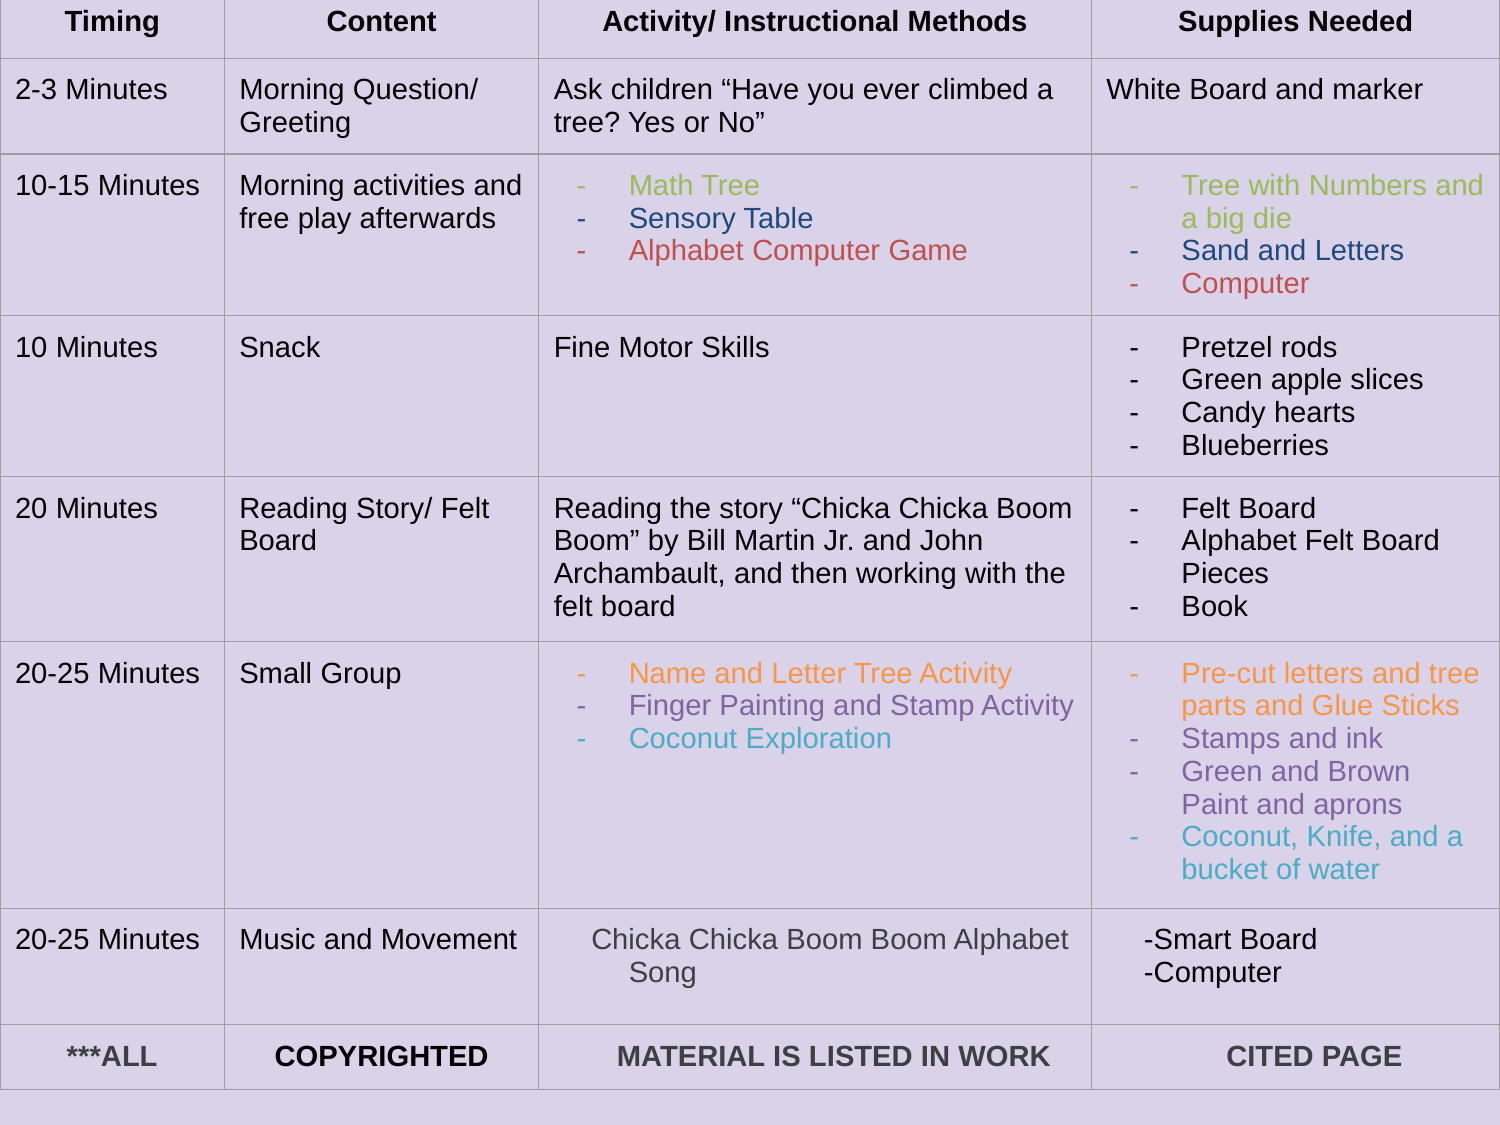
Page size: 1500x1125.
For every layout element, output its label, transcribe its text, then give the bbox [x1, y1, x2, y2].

table_cell Morning activities and free play afterwards [225, 155, 538, 315]
table_cell Reading the story “Chicka Chicka Boom Boom” by Bill Martin Jr. and John Archambault, and then working with the felt board [539, 477, 1091, 641]
table_cell Name and Letter Tree Activity Finger Painting and Stamp Activity Coconut Exploration [539, 642, 1091, 908]
table_header Supplies Needed [1092, 0, 1499, 58]
table_cell 10 Minutes [1, 316, 224, 476]
table_cell CITED PAGE [1092, 1025, 1499, 1089]
table_cell Chicka Chicka Boom Boom Alphabet Song [539, 909, 1091, 1024]
table_cell Ask children “Have you ever climbed a tree? Yes or No” [539, 59, 1091, 153]
table_cell Pretzel rods Green apple slices Candy hearts Blueberries [1092, 316, 1499, 476]
table_cell -Smart Board -Computer [1092, 909, 1499, 1024]
table_cell Small Group [225, 642, 538, 908]
table_cell Reading Story/ Felt Board [225, 477, 538, 641]
table_header Content [225, 0, 538, 58]
table_cell Snack [225, 316, 538, 476]
table_cell 2-3 Minutes [1, 59, 224, 153]
table_cell 10-15 Minutes [1, 155, 224, 315]
table_header Timing [1, 0, 224, 58]
table_header Activity/ Instructional Methods [539, 0, 1091, 58]
table_cell COPYRIGHTED [225, 1025, 538, 1089]
table_cell Morning Question/ Greeting [225, 59, 538, 153]
table_cell Tree with Numbers and a big die Sand and Letters Computer [1092, 155, 1499, 315]
table_cell ***ALL [1, 1025, 224, 1089]
table_cell White Board and marker [1092, 59, 1499, 153]
table_cell Music and Movement [225, 909, 538, 1024]
table_cell Felt Board Alphabet Felt Board Pieces Book [1092, 477, 1499, 641]
table_cell 20 Minutes [1, 477, 224, 641]
table_cell Fine Motor Skills [539, 316, 1091, 476]
table_cell MATERIAL IS LISTED IN WORK [539, 1025, 1091, 1089]
table_cell 20-25 Minutes [1, 909, 224, 1024]
table_cell Math Tree Sensory Table Alphabet Computer Game [539, 155, 1091, 315]
table_cell Pre-cut letters and tree parts and Glue Sticks Stamps and ink Green and Brown Paint and aprons Coconut, Knife, and a bucket of water [1092, 642, 1499, 908]
table_cell 20-25 Minutes [1, 642, 224, 908]
